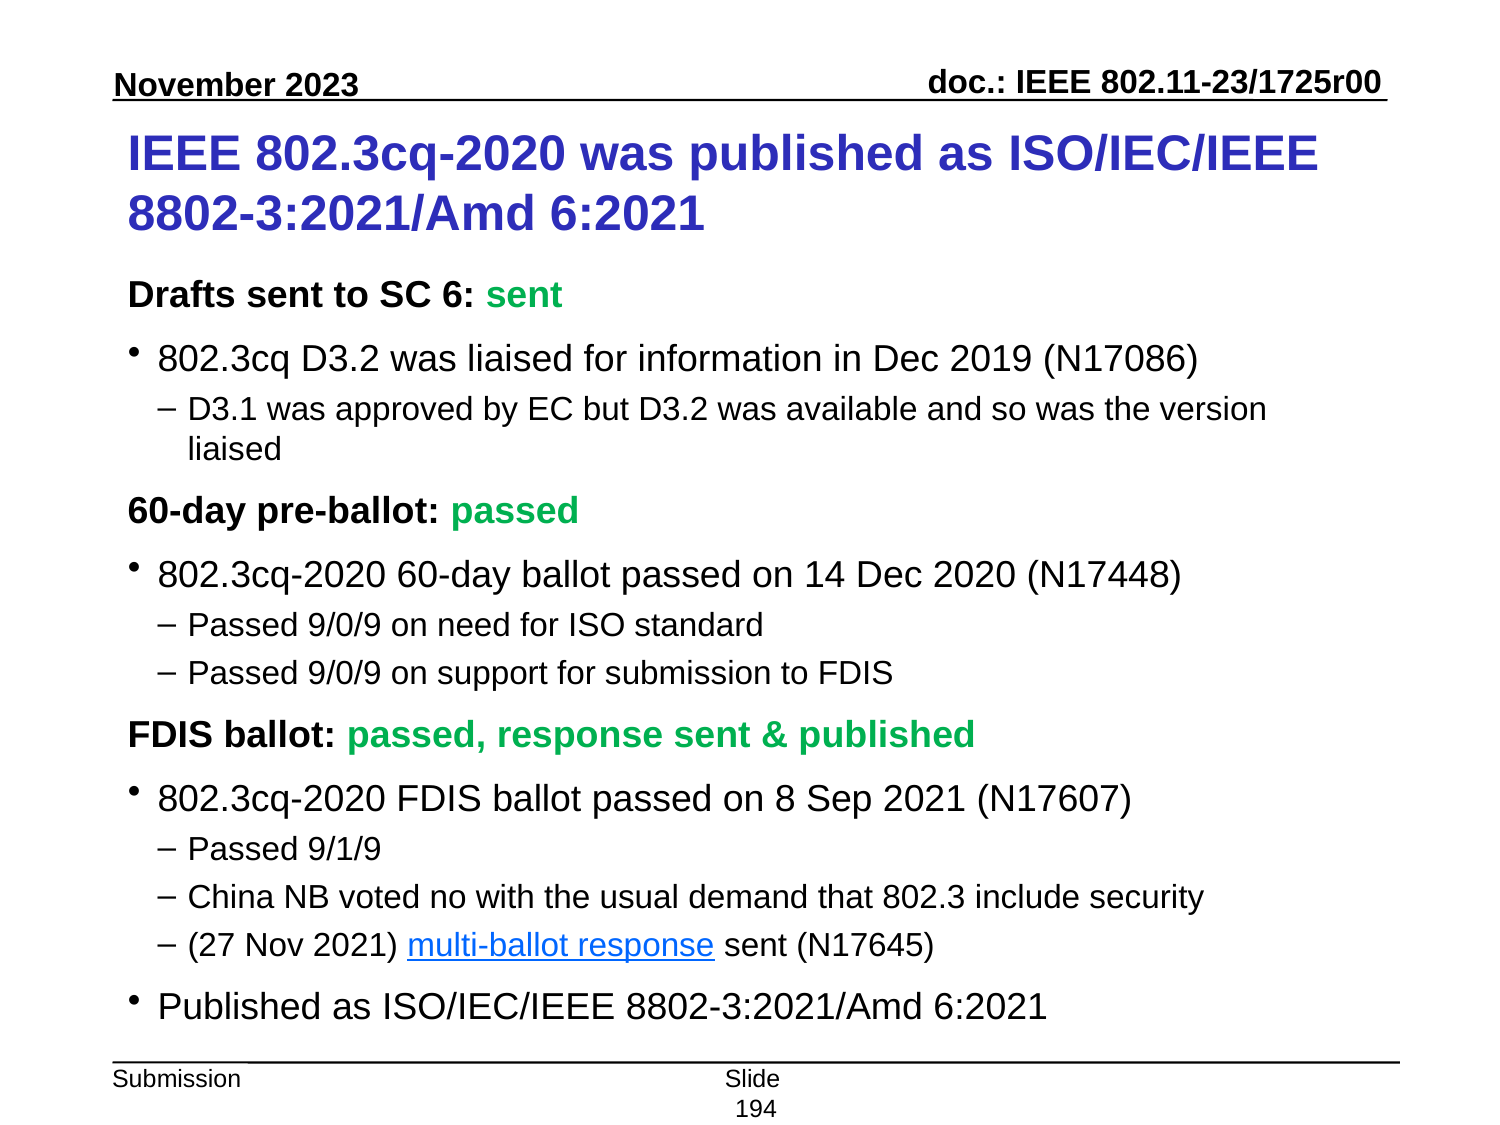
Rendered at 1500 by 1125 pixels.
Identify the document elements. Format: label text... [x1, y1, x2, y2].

title IEEE 802.3cq-2020 was published as ISO/IEC/IEEE 8802-3:2021/Amd 6:2021 [112, 112, 1388, 262]
list Drafts sent to SC 6: sent 802.3cq D3.2 was liaised for information in Dec 2019 (N17086) D3.1 was approved by EC but D3.2 was available and so was the version liaised 60-day pre-ballot: passed 802.3cq-2020 60-day ballot passed on 14 Dec 2020 (N17448) Passed 9/0/9 on need for ISO standard Passed 9/0/9 on support for submission to FDIS FDIS ballot: passed, response sent & published 802.3cq-2020 FDIS ballot passed on 8 Sep 2021 (N17607) Passed 9/1/9 China NB voted no with the usual demand that 802.3 include security (27 Nov 2021) multi-ballot response sent (N17645) Published as ISO/IEC/IEEE 8802-3:2021/Amd 6:2021 [112, 262, 1388, 938]
slide_number Slide 194 [709, 1061, 803, 1093]
